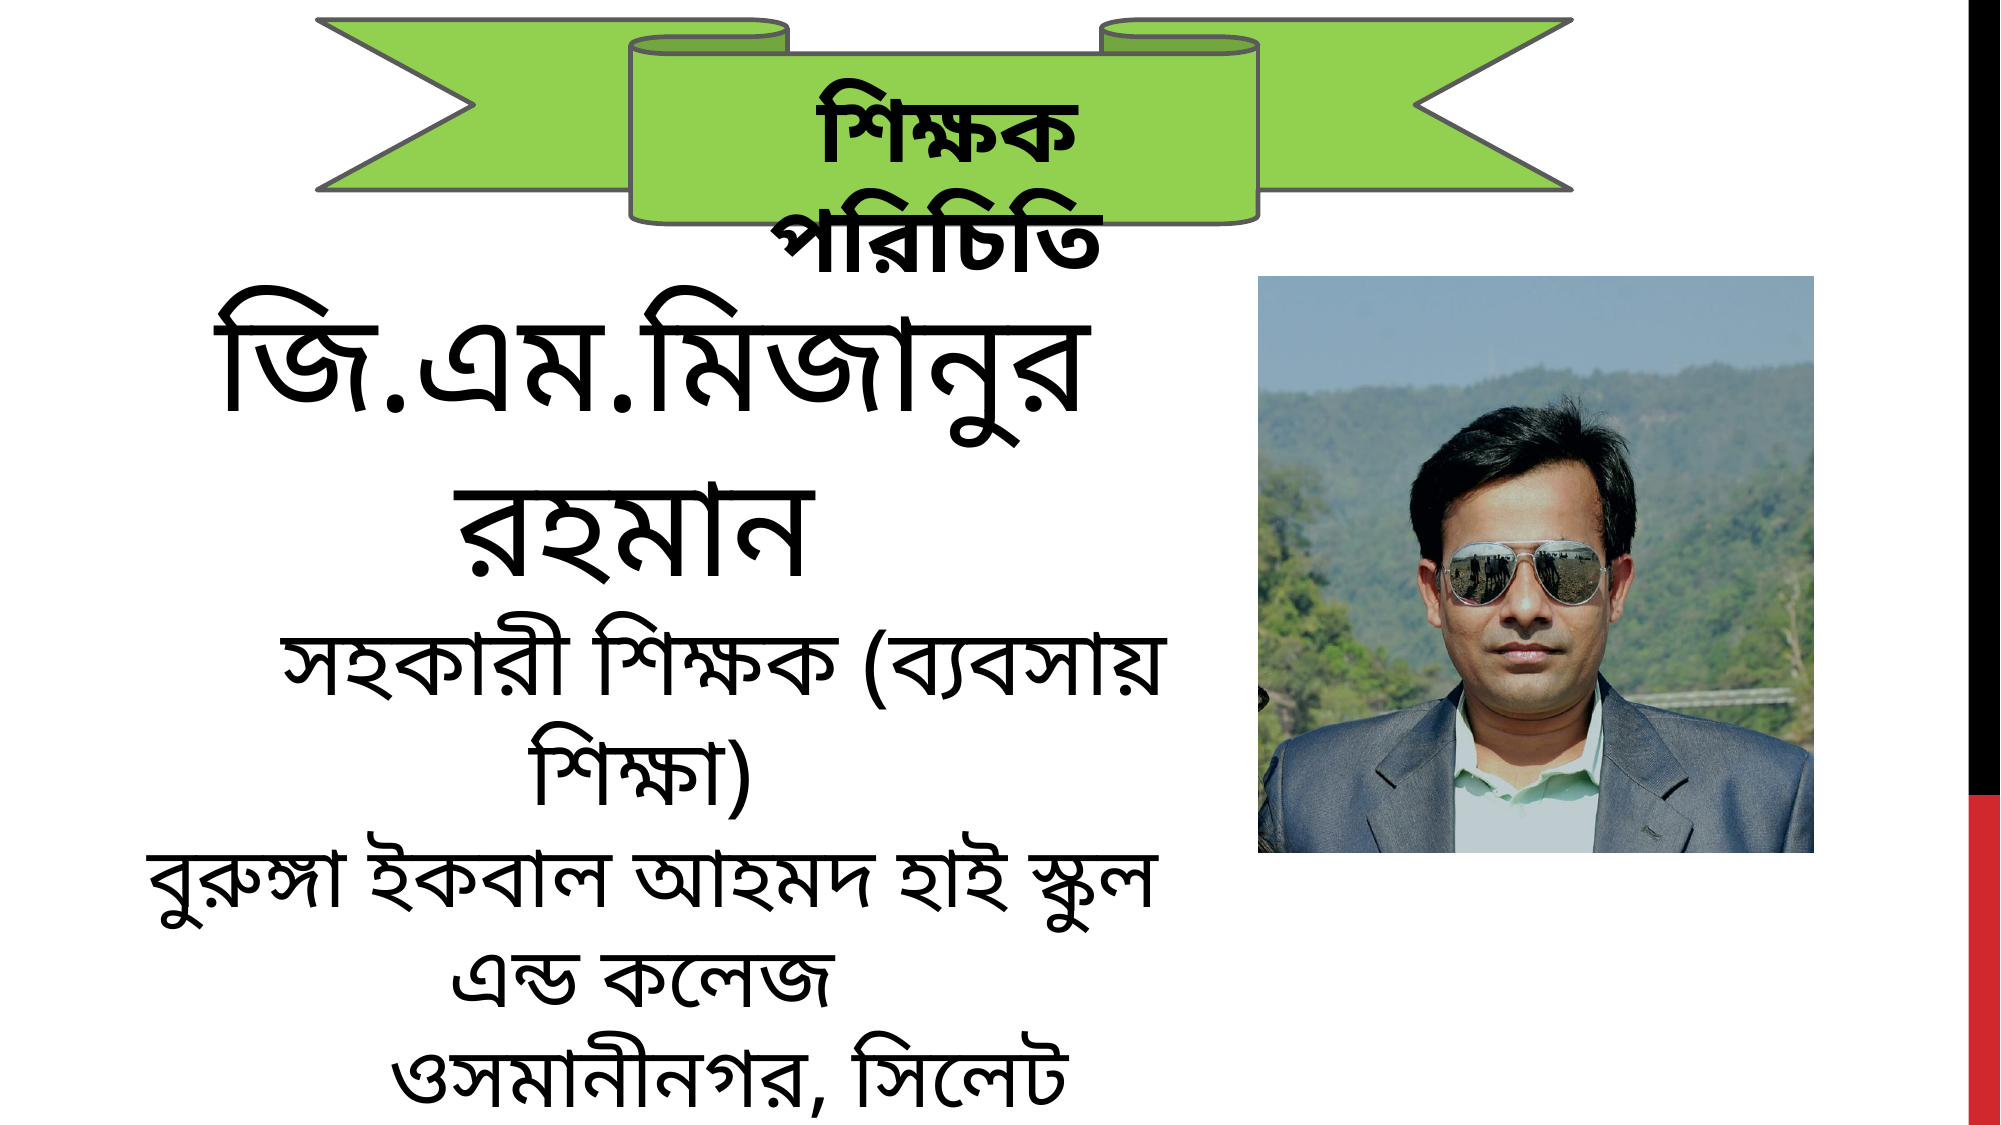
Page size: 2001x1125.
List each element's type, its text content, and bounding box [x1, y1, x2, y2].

text_box জি.এম.মিজানুর রহমান সহকারী শিক্ষক (ব্যবসায় শিক্ষা) বুরুঙ্গা ইকবাল আহমদ হাই স্কুল এন্ড কলেজ ওসমানীনগর, সিলেট ই-মেইলঃ gm.mizanoor24@gmail.com [72, 266, 1234, 1125]
picture [1258, 276, 1815, 853]
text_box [316, 19, 1573, 225]
